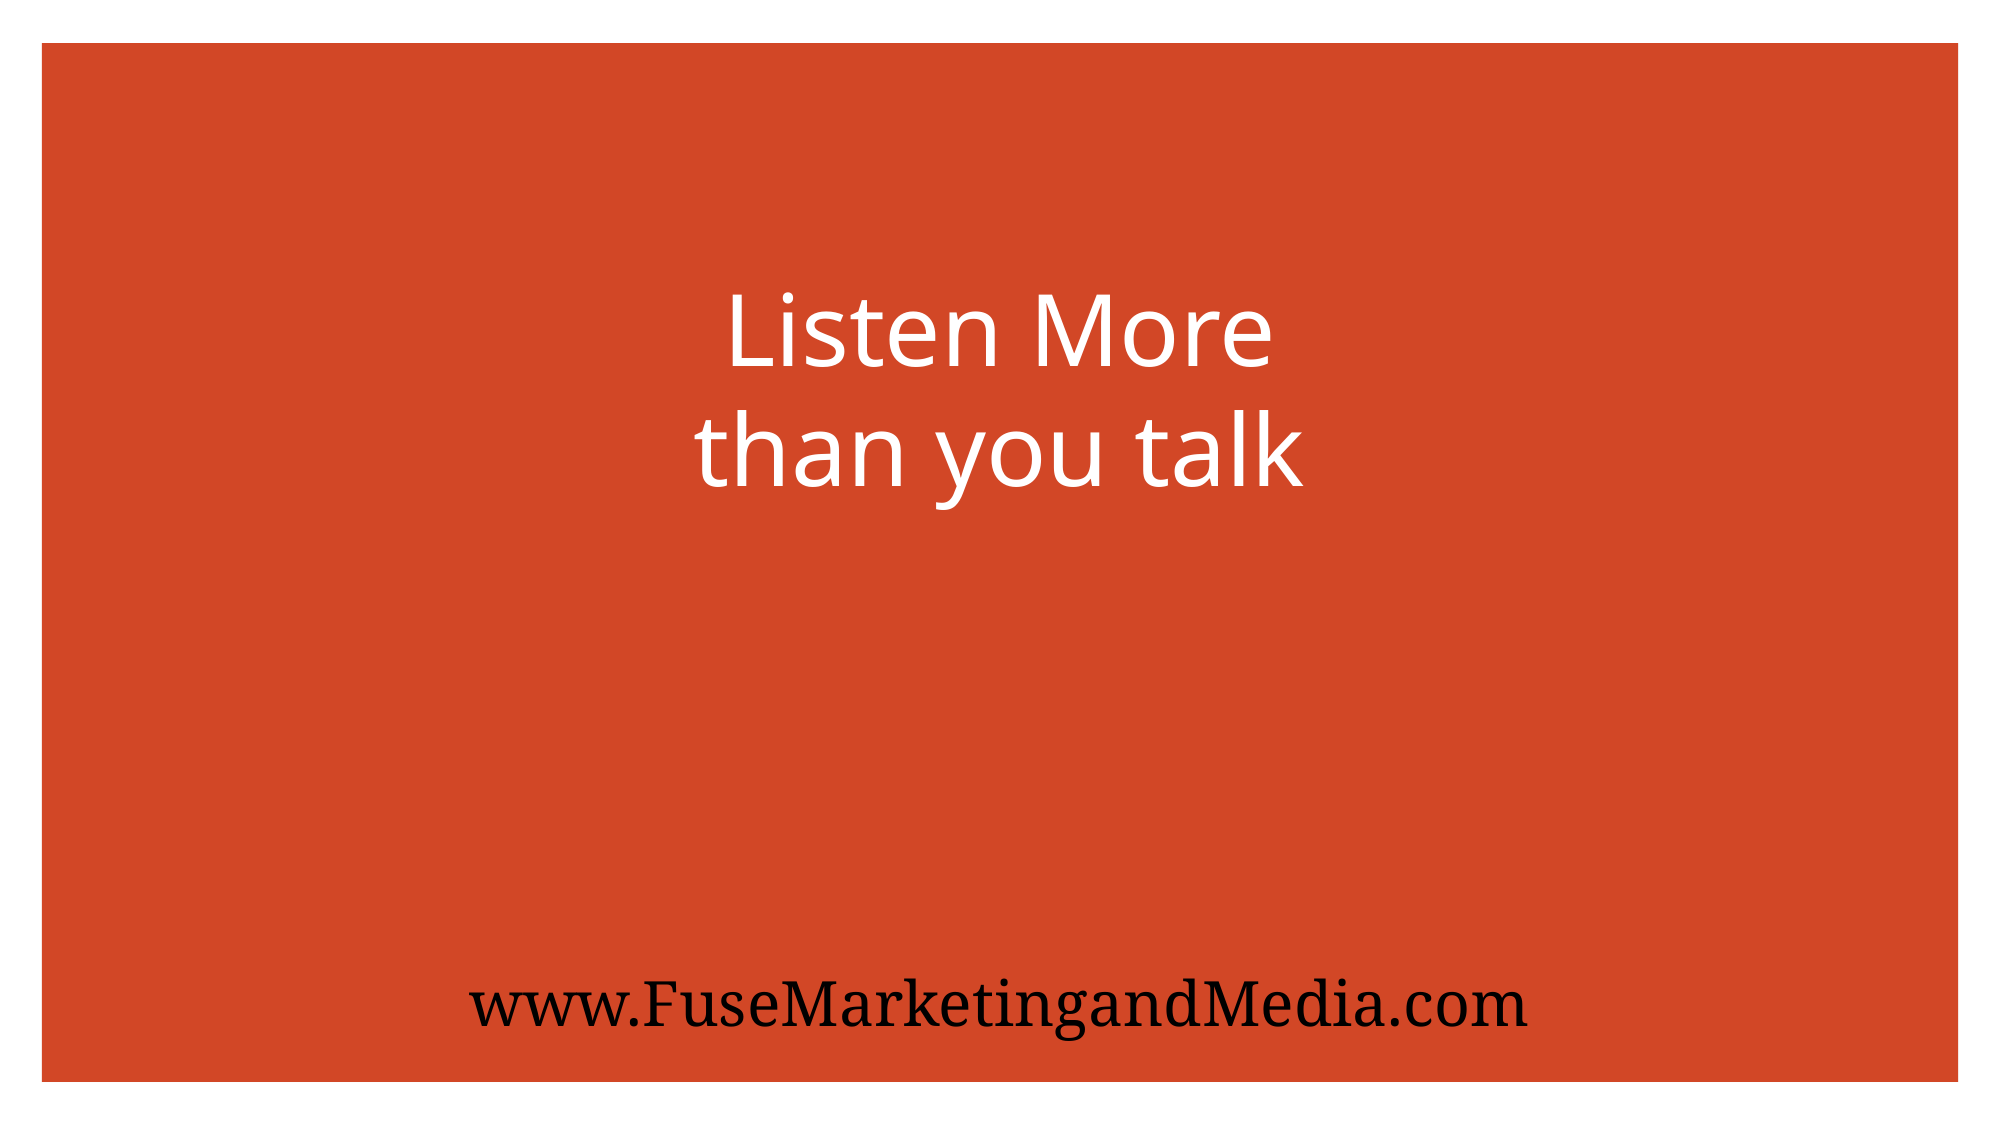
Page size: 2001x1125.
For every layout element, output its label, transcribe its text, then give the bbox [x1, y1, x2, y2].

text_box www.FuseMarketingandMedia.com [42, 956, 1958, 1047]
title Listen More than you talk [137, 190, 1863, 583]
